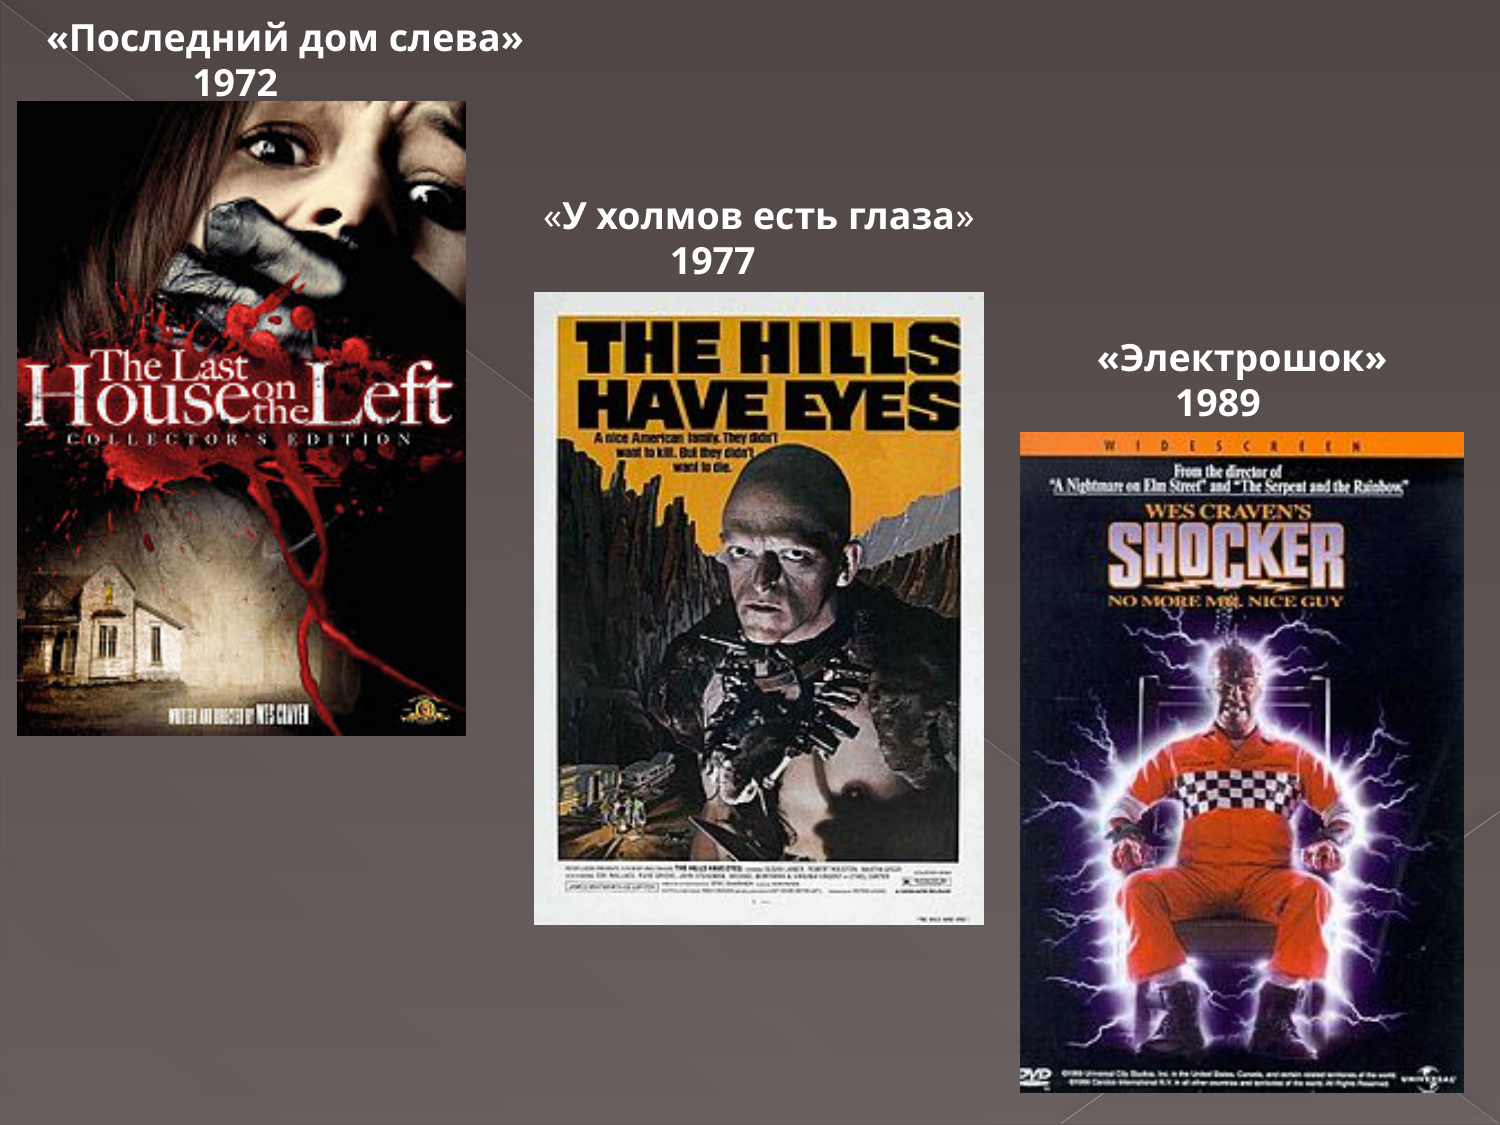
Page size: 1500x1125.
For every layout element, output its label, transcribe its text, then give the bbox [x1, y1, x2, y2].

picture [534, 292, 984, 925]
picture [1020, 432, 1464, 1093]
picture [17, 101, 466, 736]
text_box «Последний дом слева» 1972 [31, 6, 540, 112]
text_box «У холмов есть глаза» 1977 [528, 184, 990, 290]
text_box «Электрошок» 1989 [1082, 326, 1403, 419]
